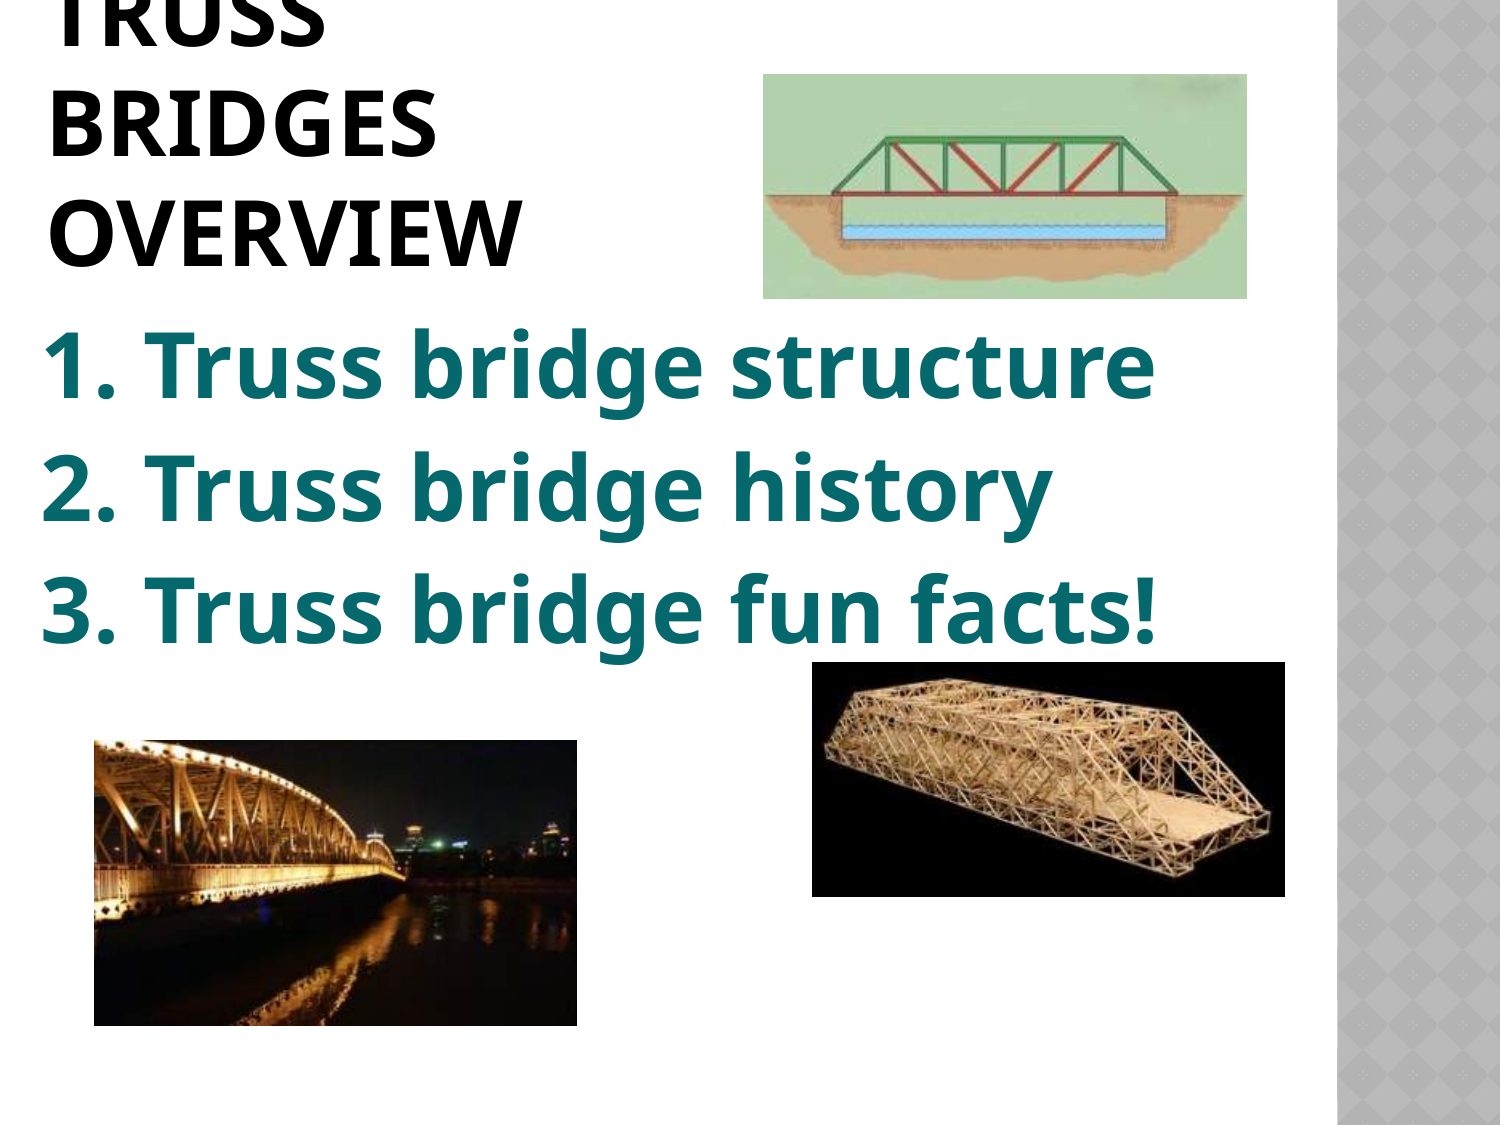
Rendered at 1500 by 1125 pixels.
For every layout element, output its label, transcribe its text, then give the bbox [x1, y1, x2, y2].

title TRUSS BRIDGES overview [37, 24, 726, 285]
list 1. Truss bridge structure 2. Truss bridge history 3. Truss bridge fun facts! [26, 299, 1214, 646]
picture [94, 740, 578, 1026]
picture [812, 662, 1285, 897]
picture [762, 74, 1247, 300]
